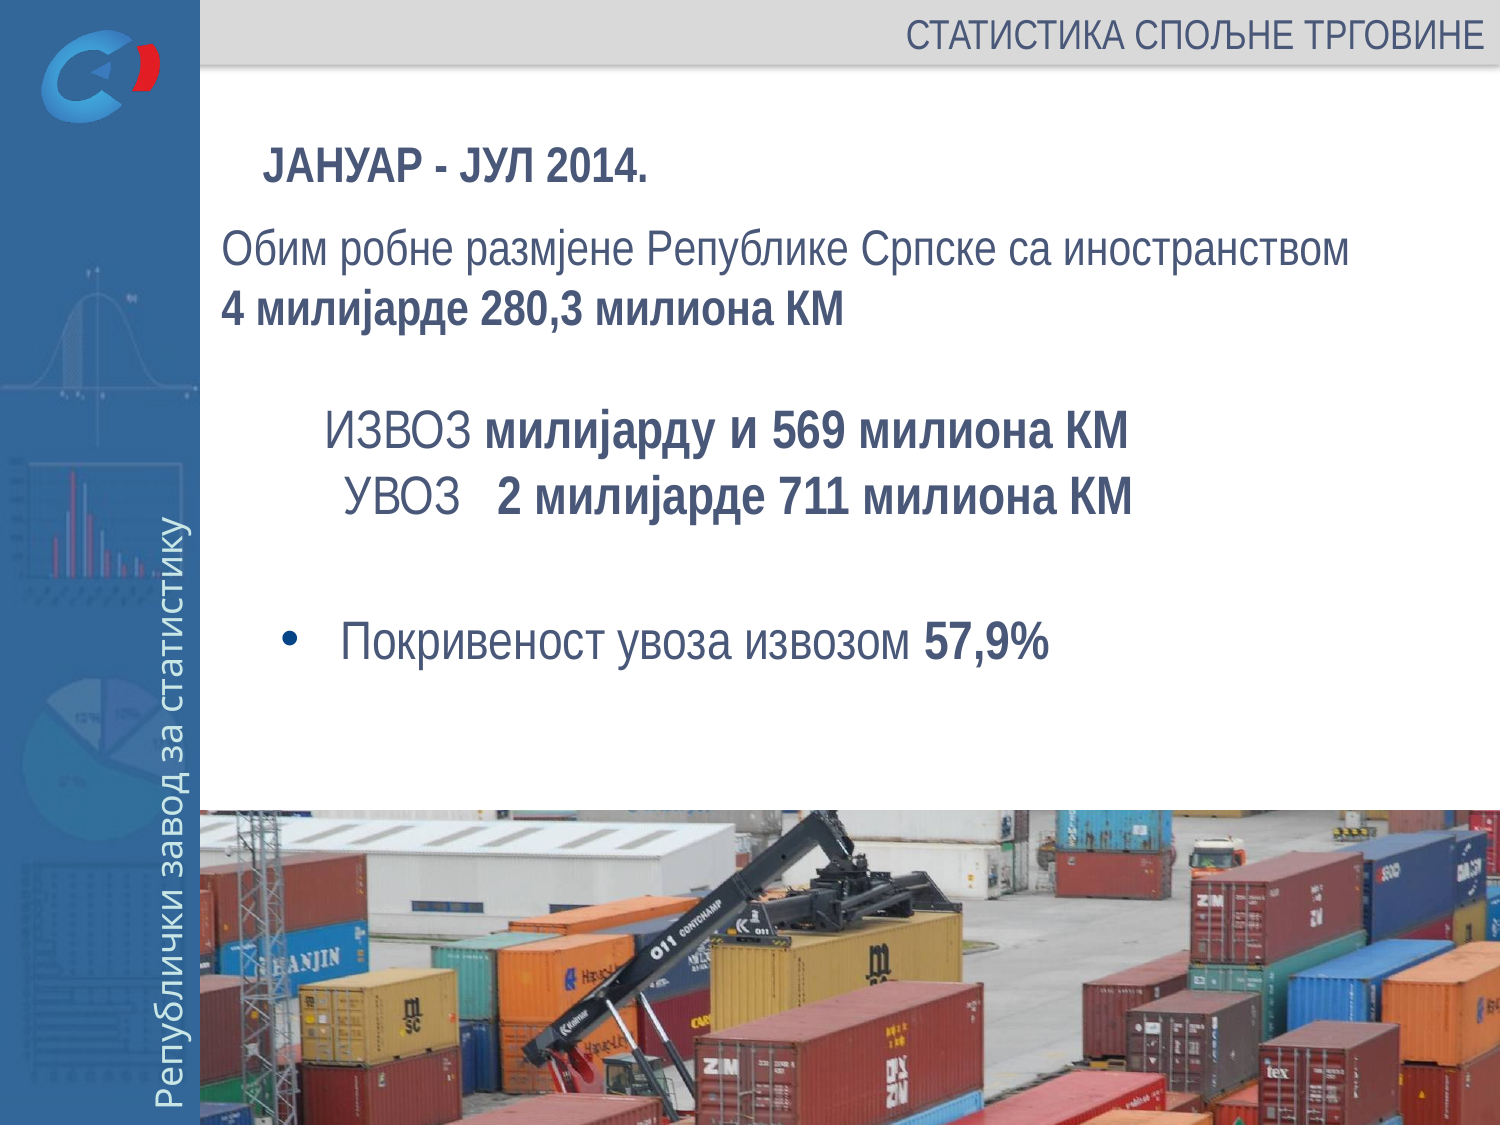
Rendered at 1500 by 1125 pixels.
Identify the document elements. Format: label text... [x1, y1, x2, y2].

text_box ЈАНУАР - ЈУЛ 2014. [247, 125, 676, 201]
text_box Обим робне размјене Републике Српске са иностранством 4 милијарде 280,3 милиона КМ ИЗВОЗ милијарду и 569 милиона КМ УВОЗ 2 милијарде 711 милиона КМ [206, 208, 1500, 593]
text_box Покривеност увоза извозом 57,9% [265, 597, 1388, 738]
picture [0, 0, 1500, 1125]
text_box СТАТИСТИКА СПОЉНЕ ТРГОВИНЕ [202, 1, 1500, 65]
